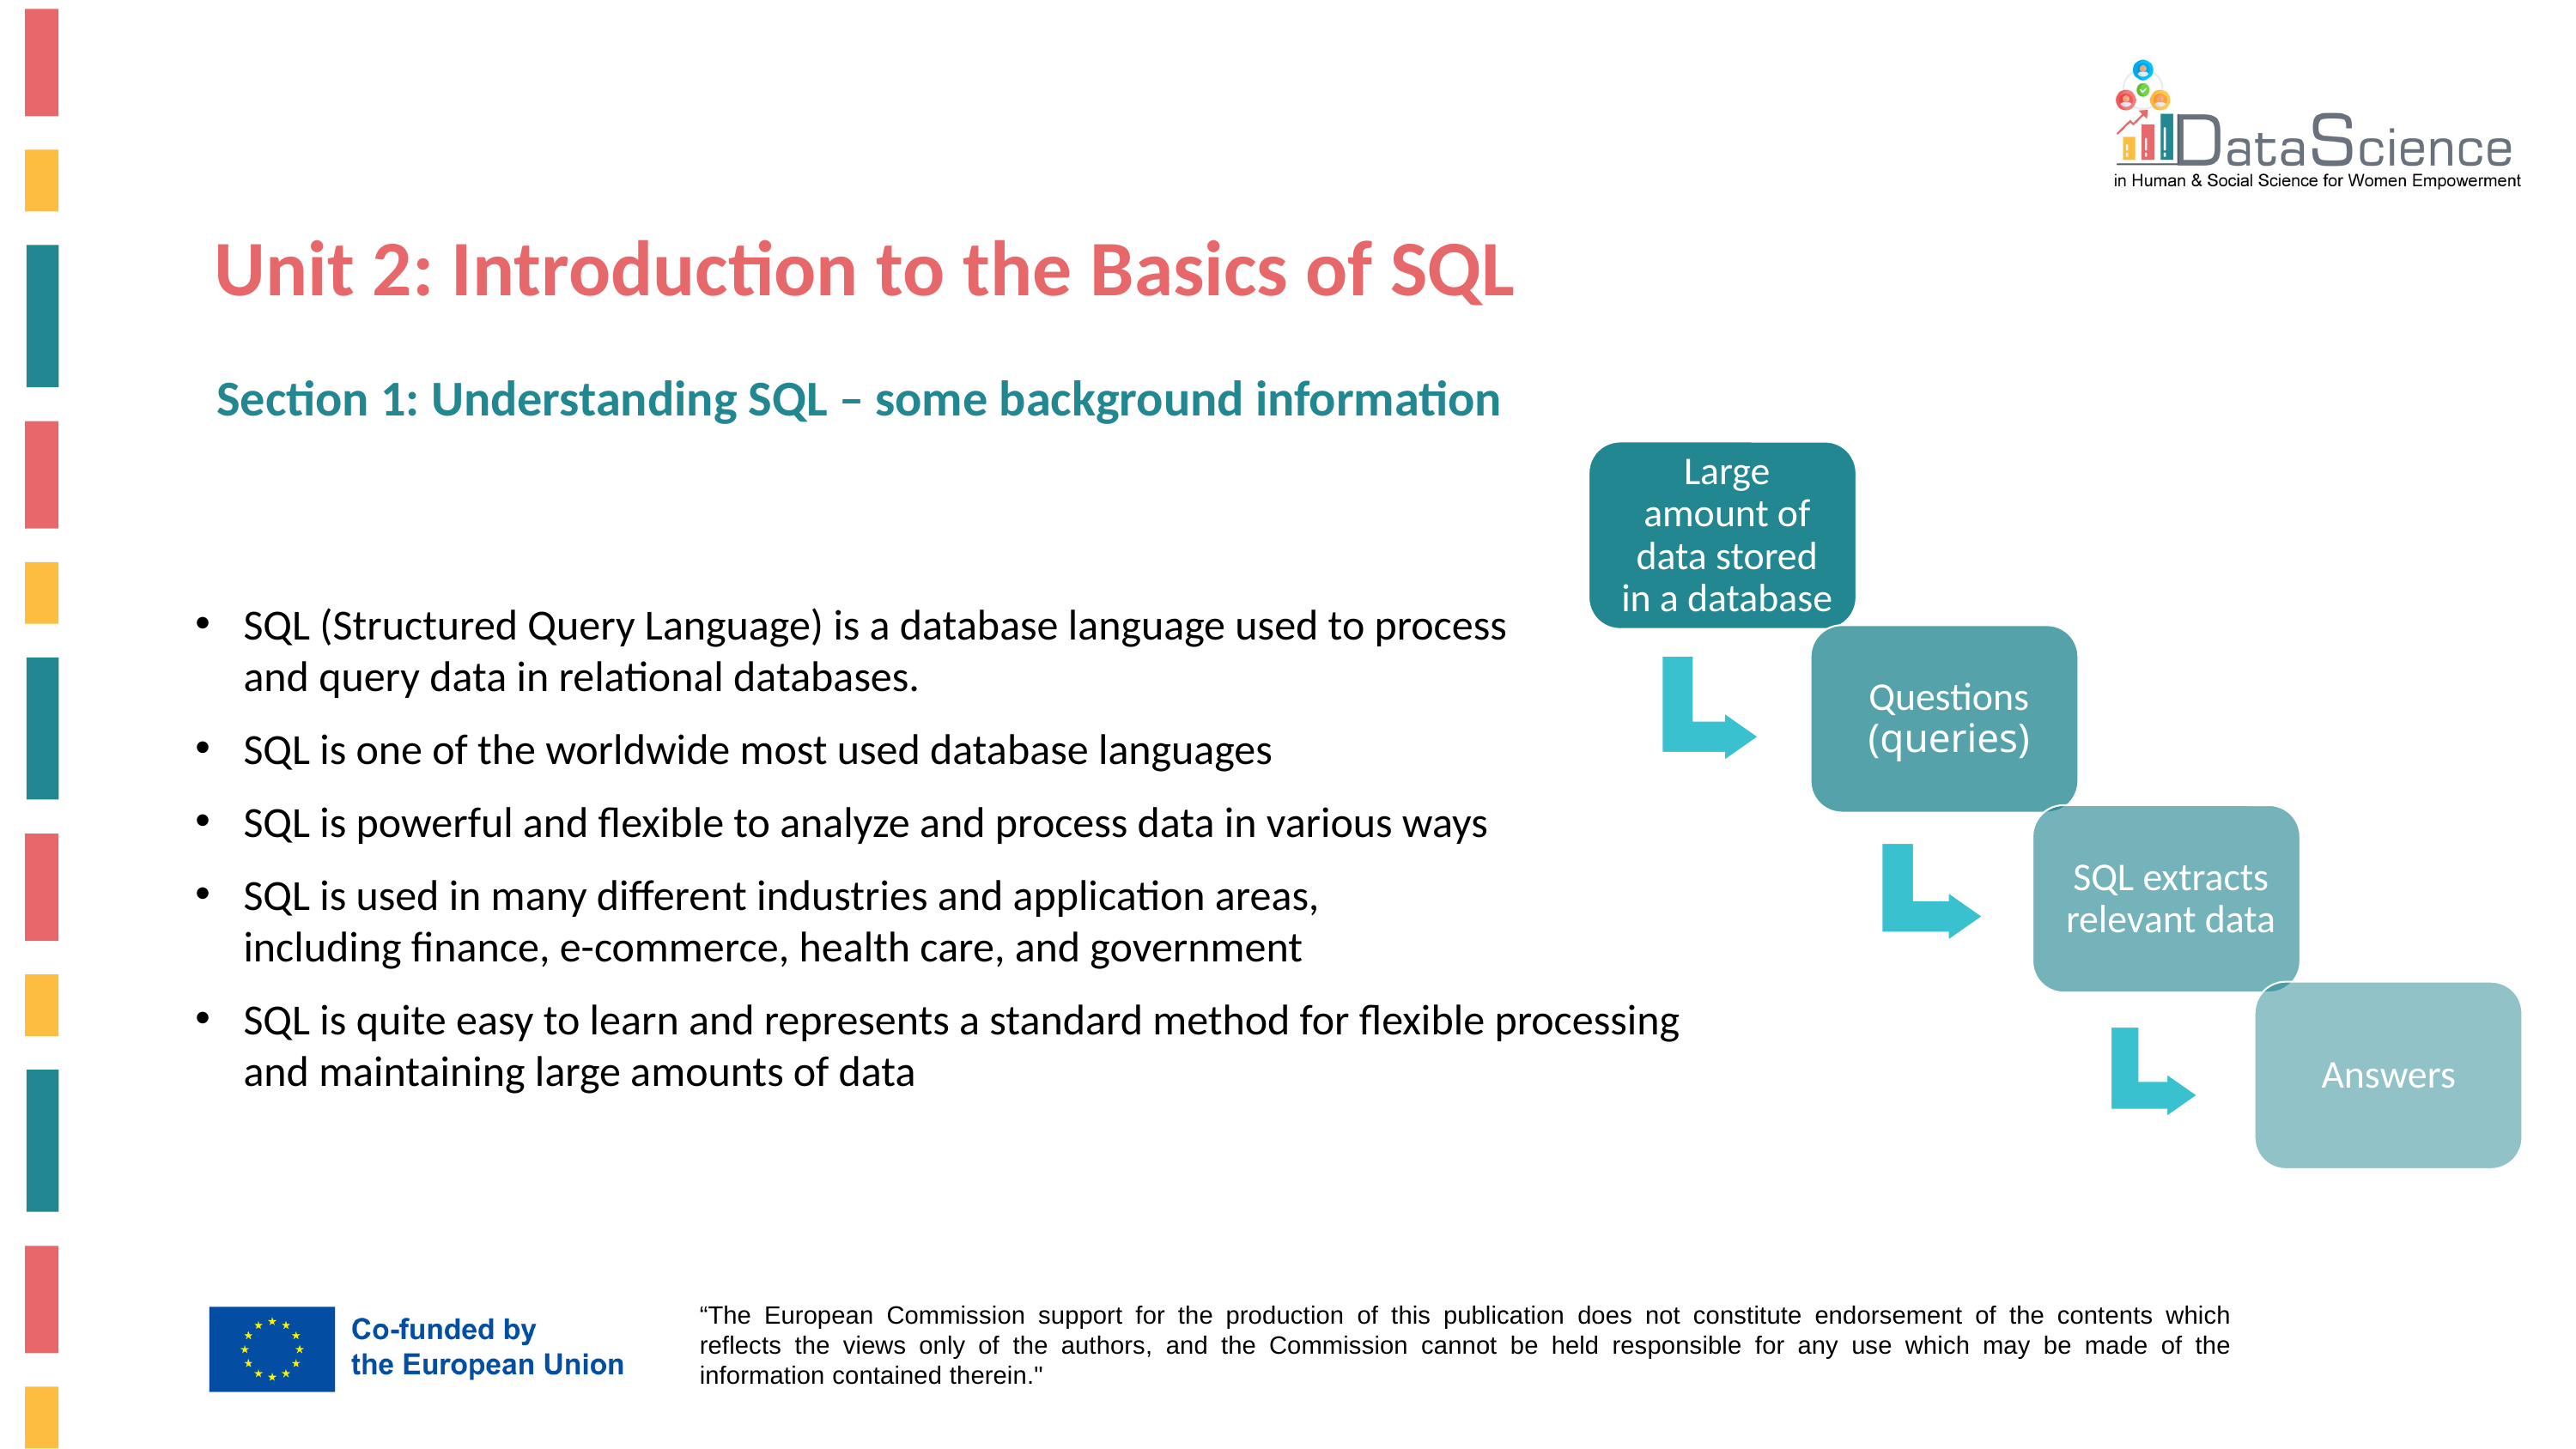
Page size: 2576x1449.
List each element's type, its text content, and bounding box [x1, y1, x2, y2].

text_box Unit 2: Introduction to the Basics of SQL [201, 210, 1674, 318]
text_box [1588, 433, 2523, 1178]
text_box SQL (Structured Query Language) is a database language used to process and query data in relational databases. SQL is one of the worldwide most used database languages SQL is powerful and flexible to analyze and process data in various ways SQL is used in many different industries and application areas, including finance, e-commerce, health care, and government SQL is quite easy to learn and represents a standard method for flexible processing and maintaining large amounts of data [182, 590, 1588, 1101]
text_box Section 1: Understanding SQL – some background information [204, 359, 1619, 433]
picture [204, 1301, 655, 1397]
picture [2114, 58, 2522, 191]
